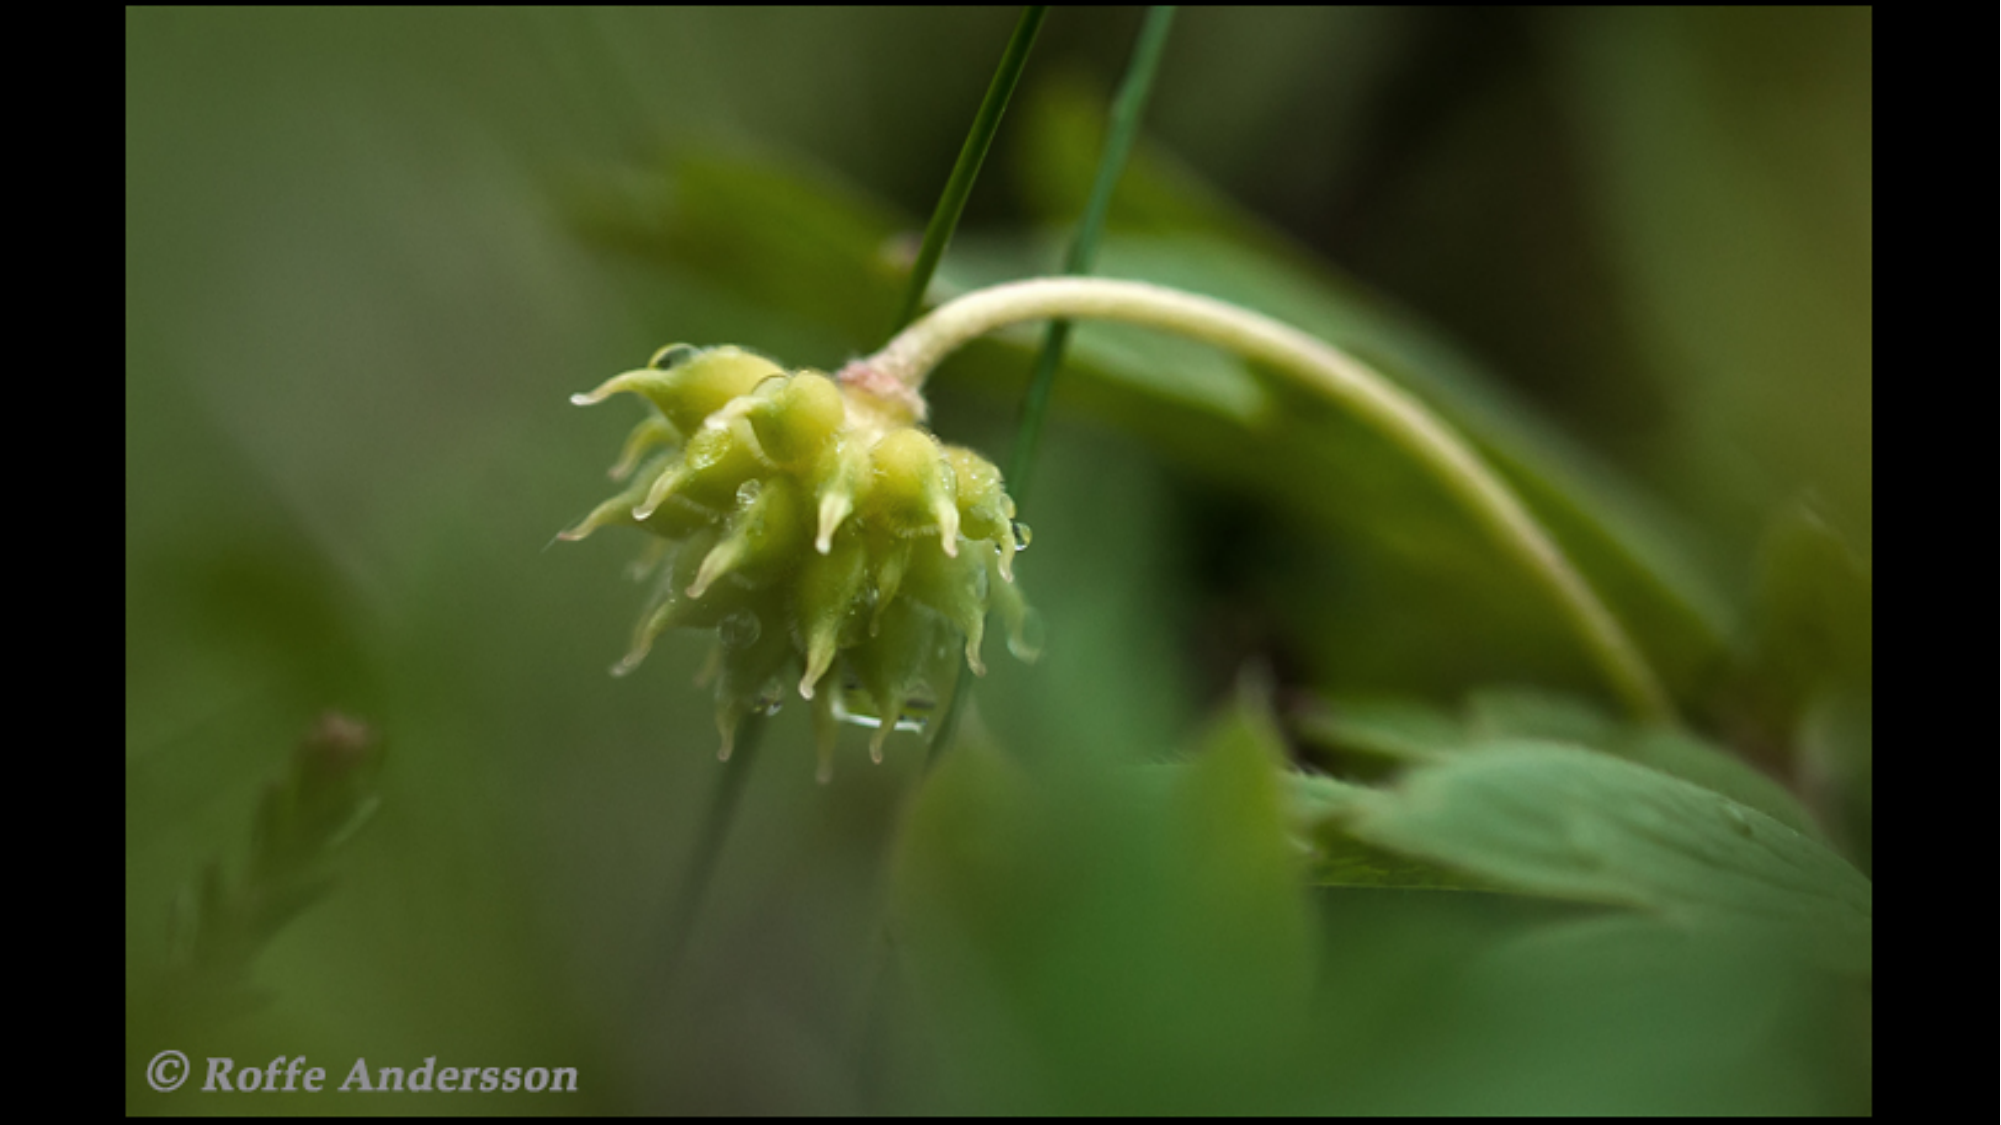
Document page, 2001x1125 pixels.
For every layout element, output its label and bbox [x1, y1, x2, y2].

picture [119, 0, 1880, 1125]
